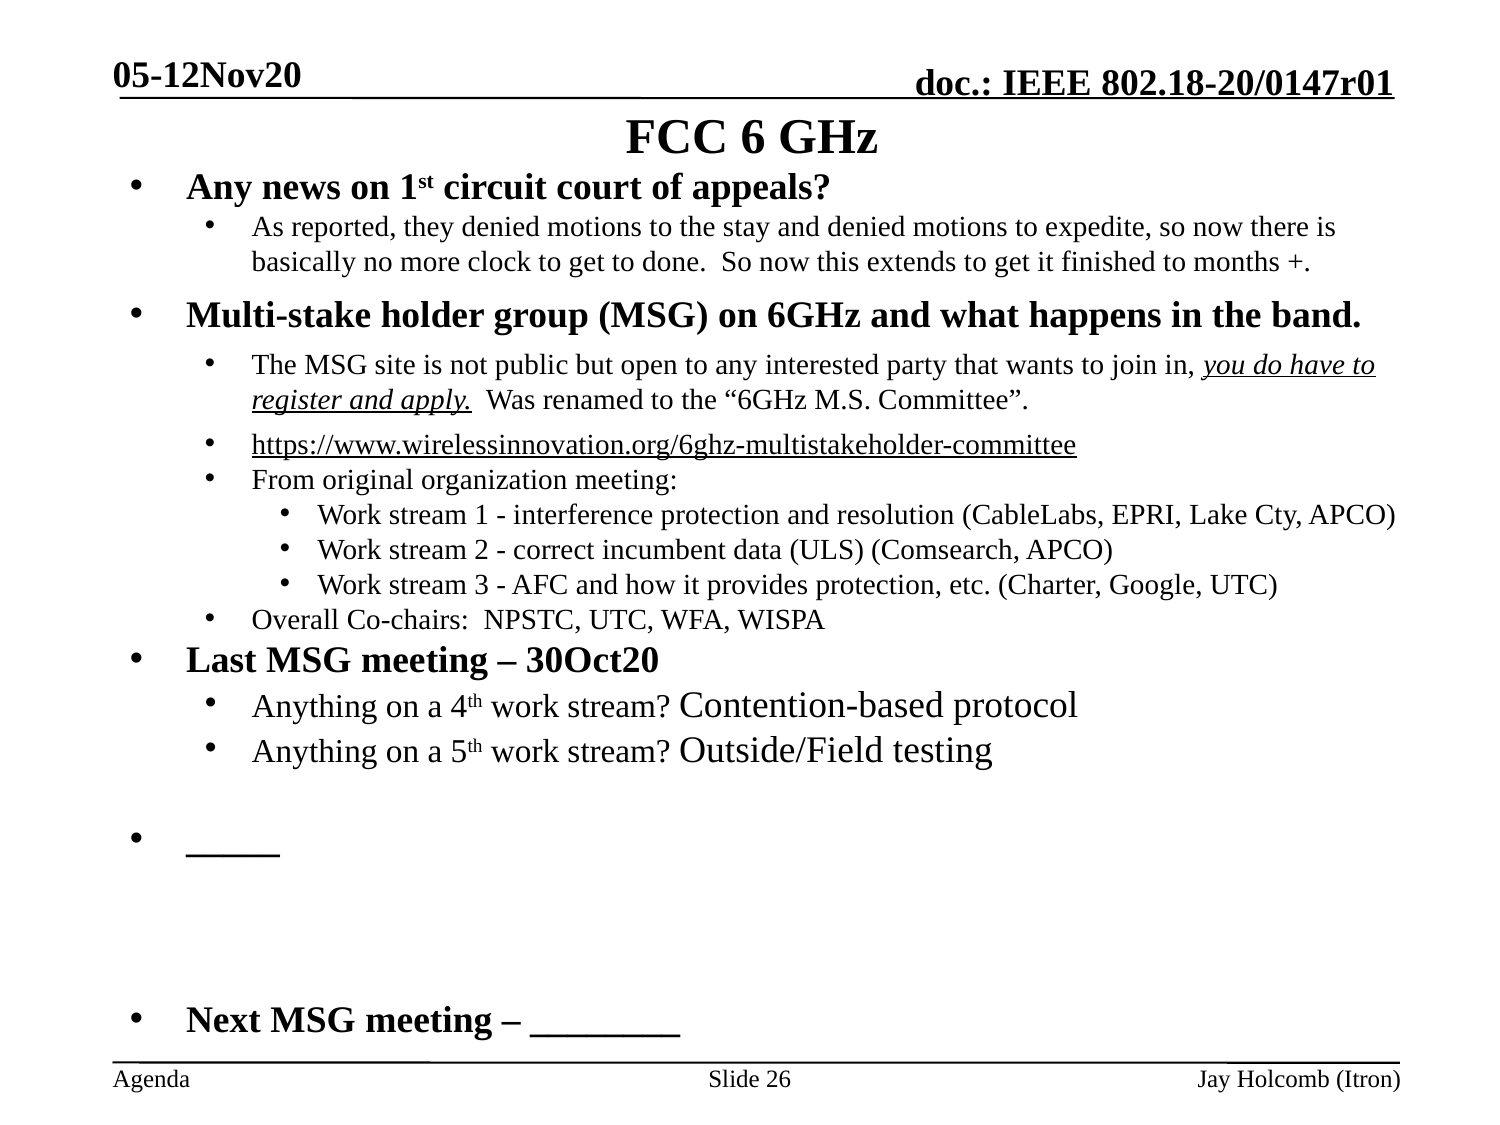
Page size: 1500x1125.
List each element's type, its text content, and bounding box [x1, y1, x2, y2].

list Any news on 1st circuit court of appeals? As reported, they denied motions to the stay and denied motions to expedite, so now there is basically no more clock to get to done. So now this extends to get it finished to months +. Multi-stake holder group (MSG) on 6GHz and what happens in the band. The MSG site is not public but open to any interested party that wants to join in, you do have to register and apply. Was renamed to the “6GHz M.S. Committee”. https://www.wirelessinnovation.org/6ghz-multistakeholder-committee From original organization meeting: Work stream 1 - interference protection and resolution (CableLabs, EPRI, Lake Cty, APCO) Work stream 2 - correct incumbent data (ULS) (Comsearch, APCO) Work stream 3 - AFC and how it provides protection, etc. (Charter, Google, UTC) Overall Co-chairs: NPSTC, UTC, WFA, WISPA Last MSG meeting – 30Oct20 Anything on a 4th work stream? Contention-based protocol Anything on a 5th work stream? Outside/Field testing _____ Next MSG meeting – ________ [114, 154, 1426, 1063]
footer Jay Holcomb (Itron) [878, 1061, 1402, 1093]
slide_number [112, 49, 488, 95]
slide_number Slide 26 [699, 1061, 800, 1123]
title FCC 6 GHz [114, 103, 1390, 154]
